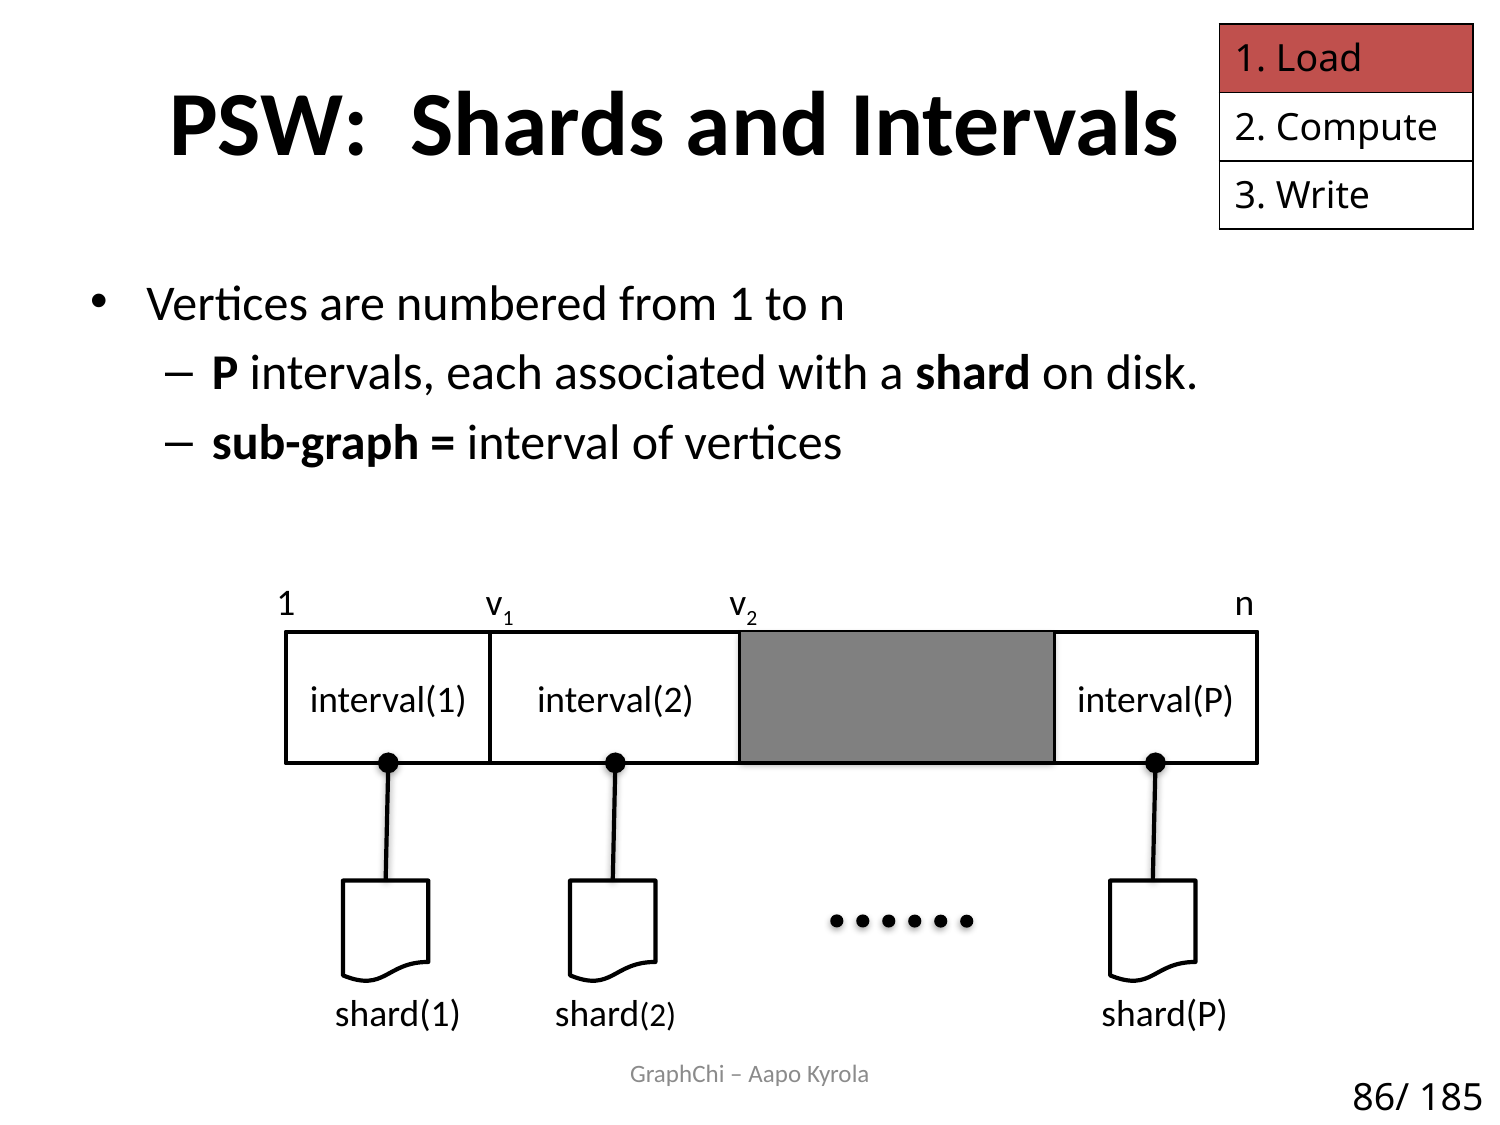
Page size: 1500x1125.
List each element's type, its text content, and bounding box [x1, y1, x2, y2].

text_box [554, 820, 674, 824]
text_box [327, 820, 447, 824]
text_box n [1219, 571, 1270, 631]
text_box 86/ 185 [1337, 1065, 1500, 1125]
text_box 1 [261, 571, 311, 631]
text_box [740, 631, 1055, 763]
title PSW: Shards and Intervals [0, 24, 1219, 213]
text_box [305, 880, 491, 1043]
text_box interval(P) [1052, 630, 1259, 765]
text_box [532, 880, 699, 1043]
text_box interval(1) [284, 630, 488, 765]
table_header 1. Load [1220, 25, 1472, 92]
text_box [1095, 820, 1214, 824]
text_box v2 [714, 571, 773, 637]
table_cell 3. Write [1220, 162, 1472, 228]
table_cell 2. Compute [1220, 93, 1472, 160]
text_box v1 [470, 571, 529, 637]
text_box interval(2) [488, 630, 737, 765]
list Vertices are numbered from 1 to n P intervals, each associated with a shard on disk. sub-graph = interval of vertices [75, 262, 1425, 1005]
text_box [1072, 880, 1258, 1043]
footer GraphChi – Aapo Kyrola [512, 1042, 988, 1103]
